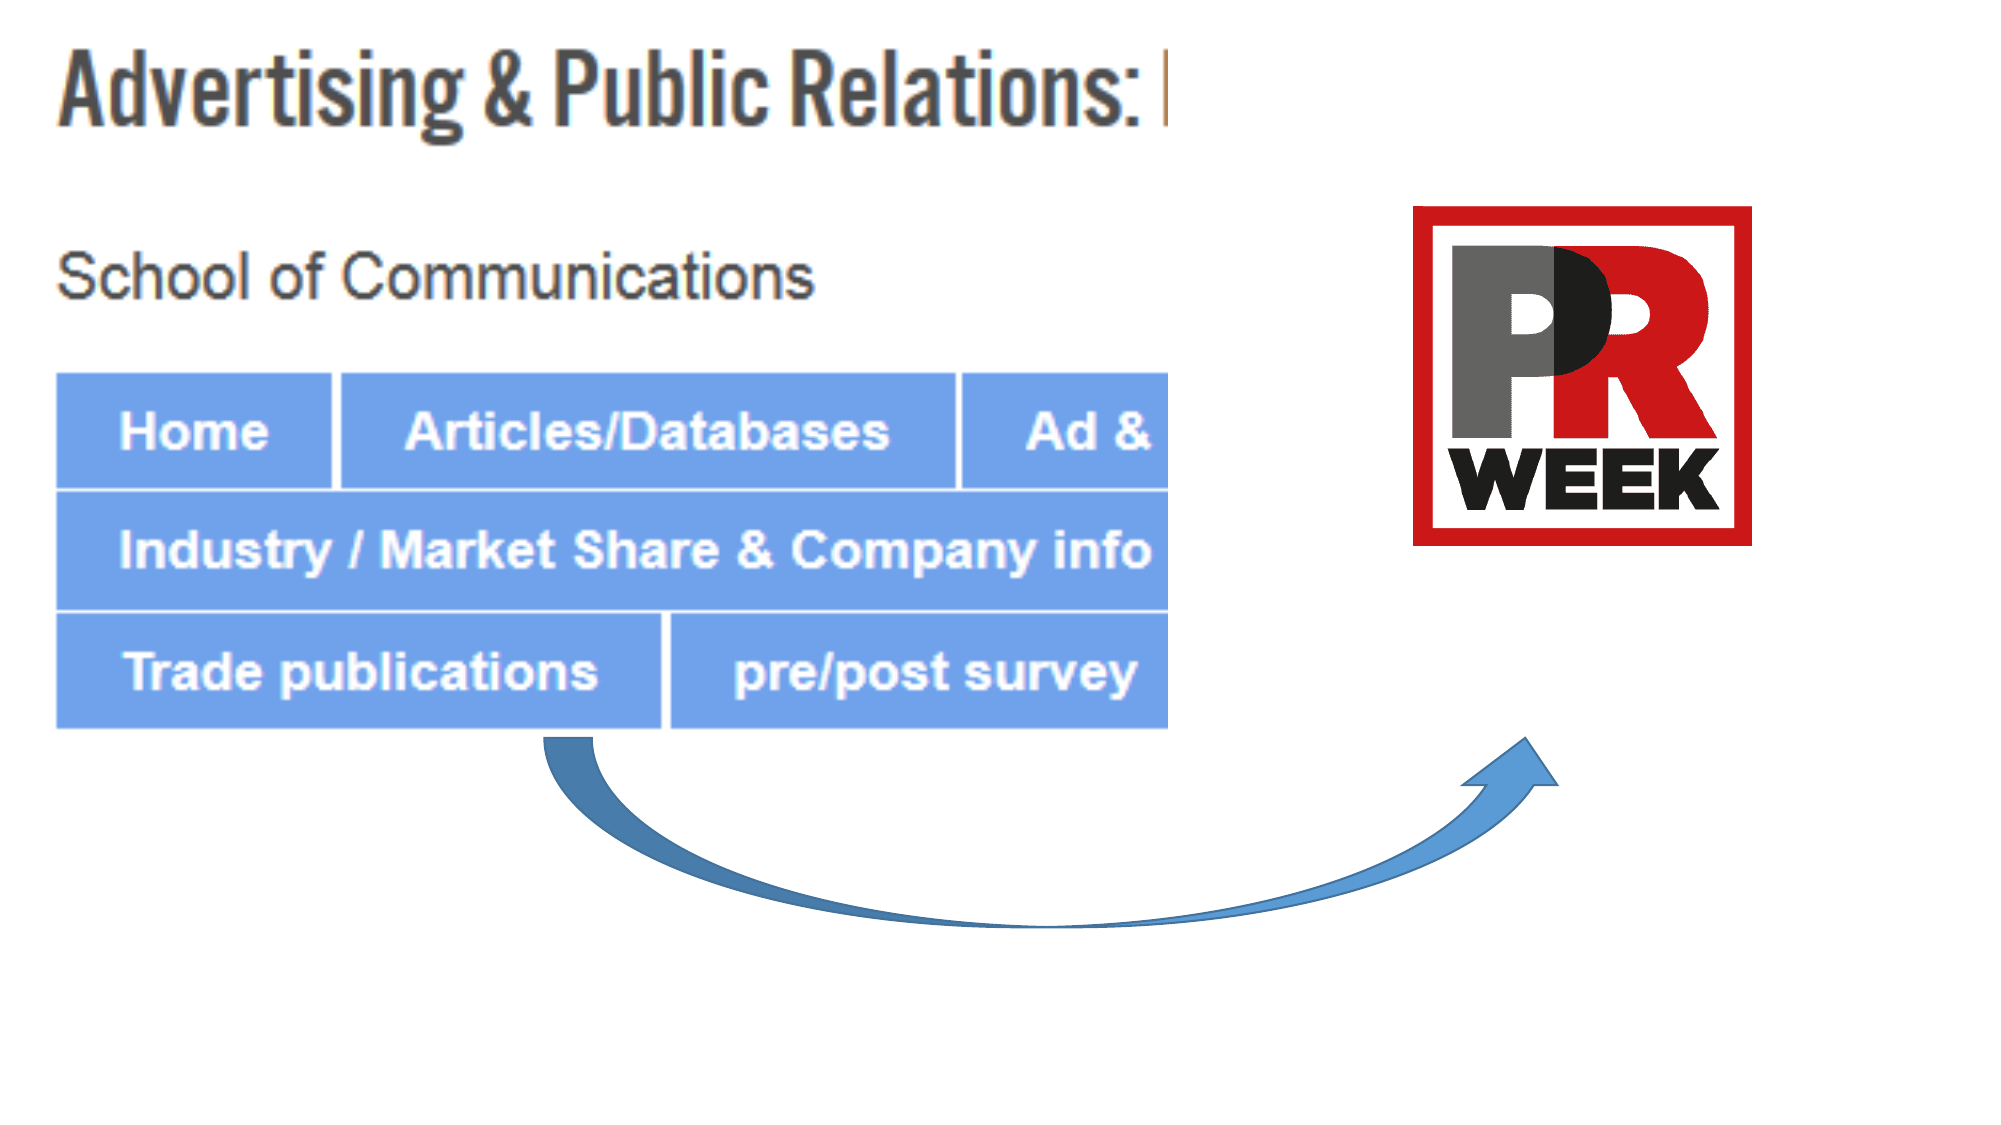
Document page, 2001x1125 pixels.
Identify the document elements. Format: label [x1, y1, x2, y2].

picture [1412, 206, 1752, 546]
text_box [555, 736, 1560, 929]
picture [0, 28, 1168, 781]
